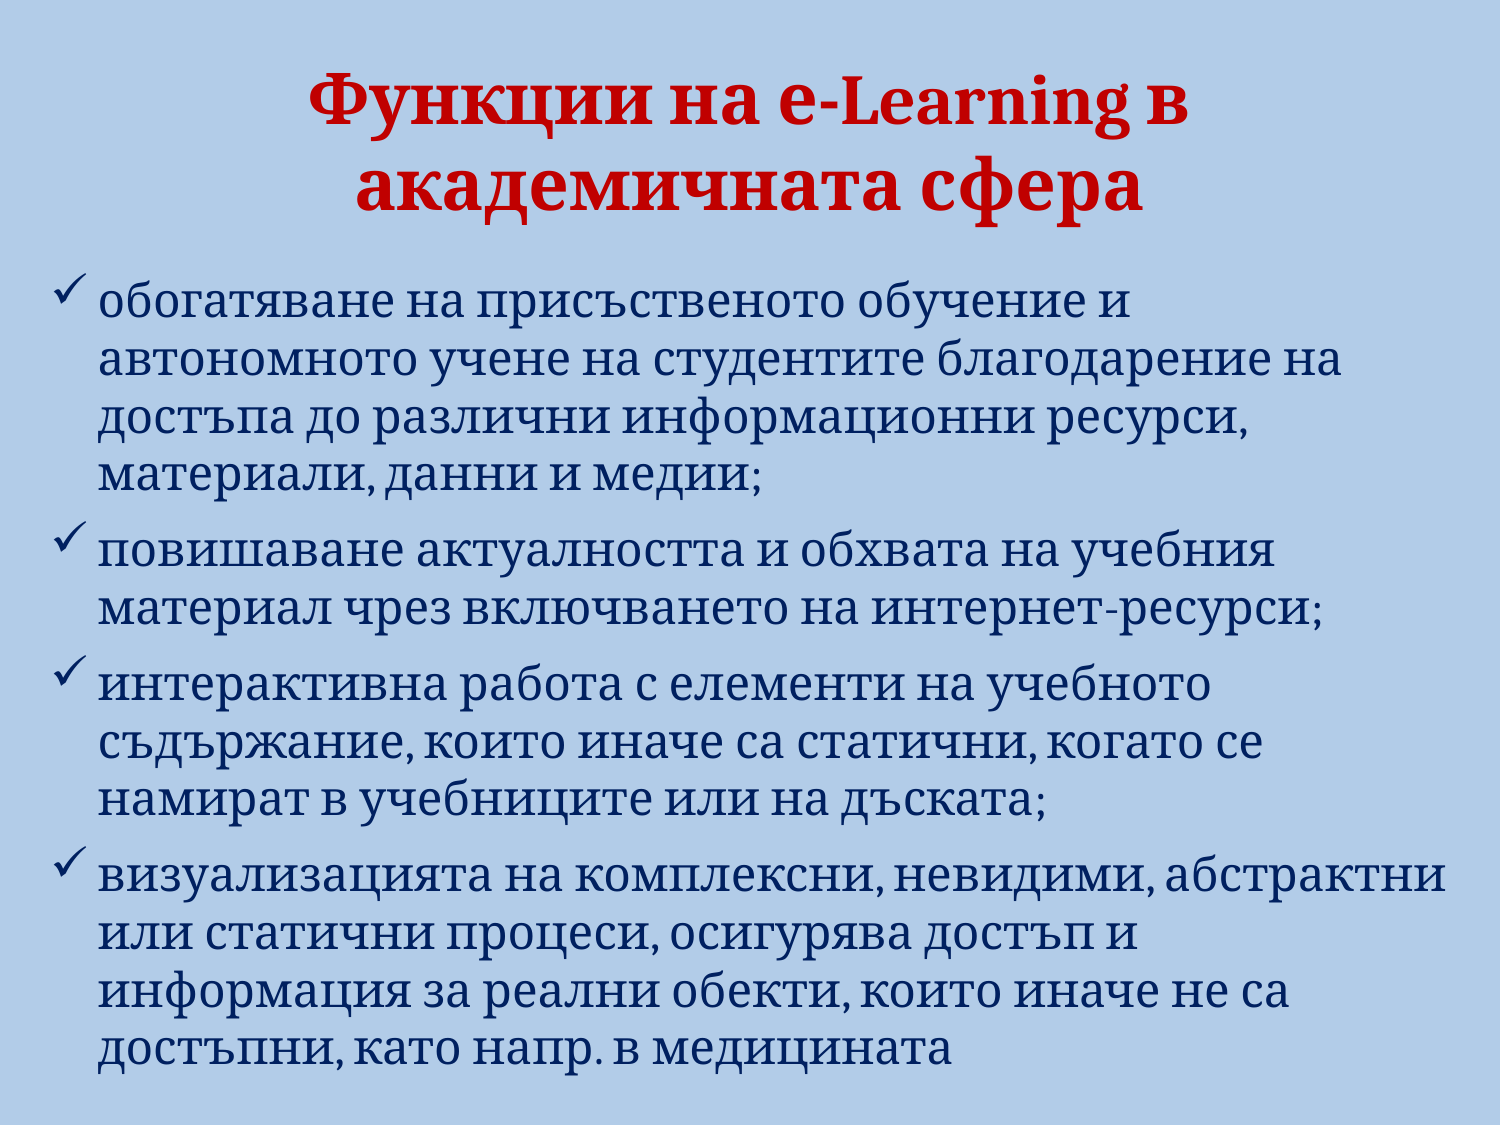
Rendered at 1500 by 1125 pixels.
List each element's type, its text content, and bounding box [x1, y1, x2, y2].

list обогатяване на присъственото обучение и автономното учене на студентите благодарение на достъпа до различни информационни ресурси, материали, данни и медии; повишаване актуалността и обхвата на учебния материал чрез включването на интернет-ресурси; интерактивна работа с елементи на учебното съдържание, които иначе са статични, когато се намират в учебниците или на дъската; визуализацията на комплексни, невидими, абстрактни или статични процеси, осигурява достъп и информация за реални обекти, които иначе не са достъпни, като напр. в медицината [35, 262, 1465, 1090]
title Функции на е-Learning в академичната сфера [75, 45, 1425, 233]
